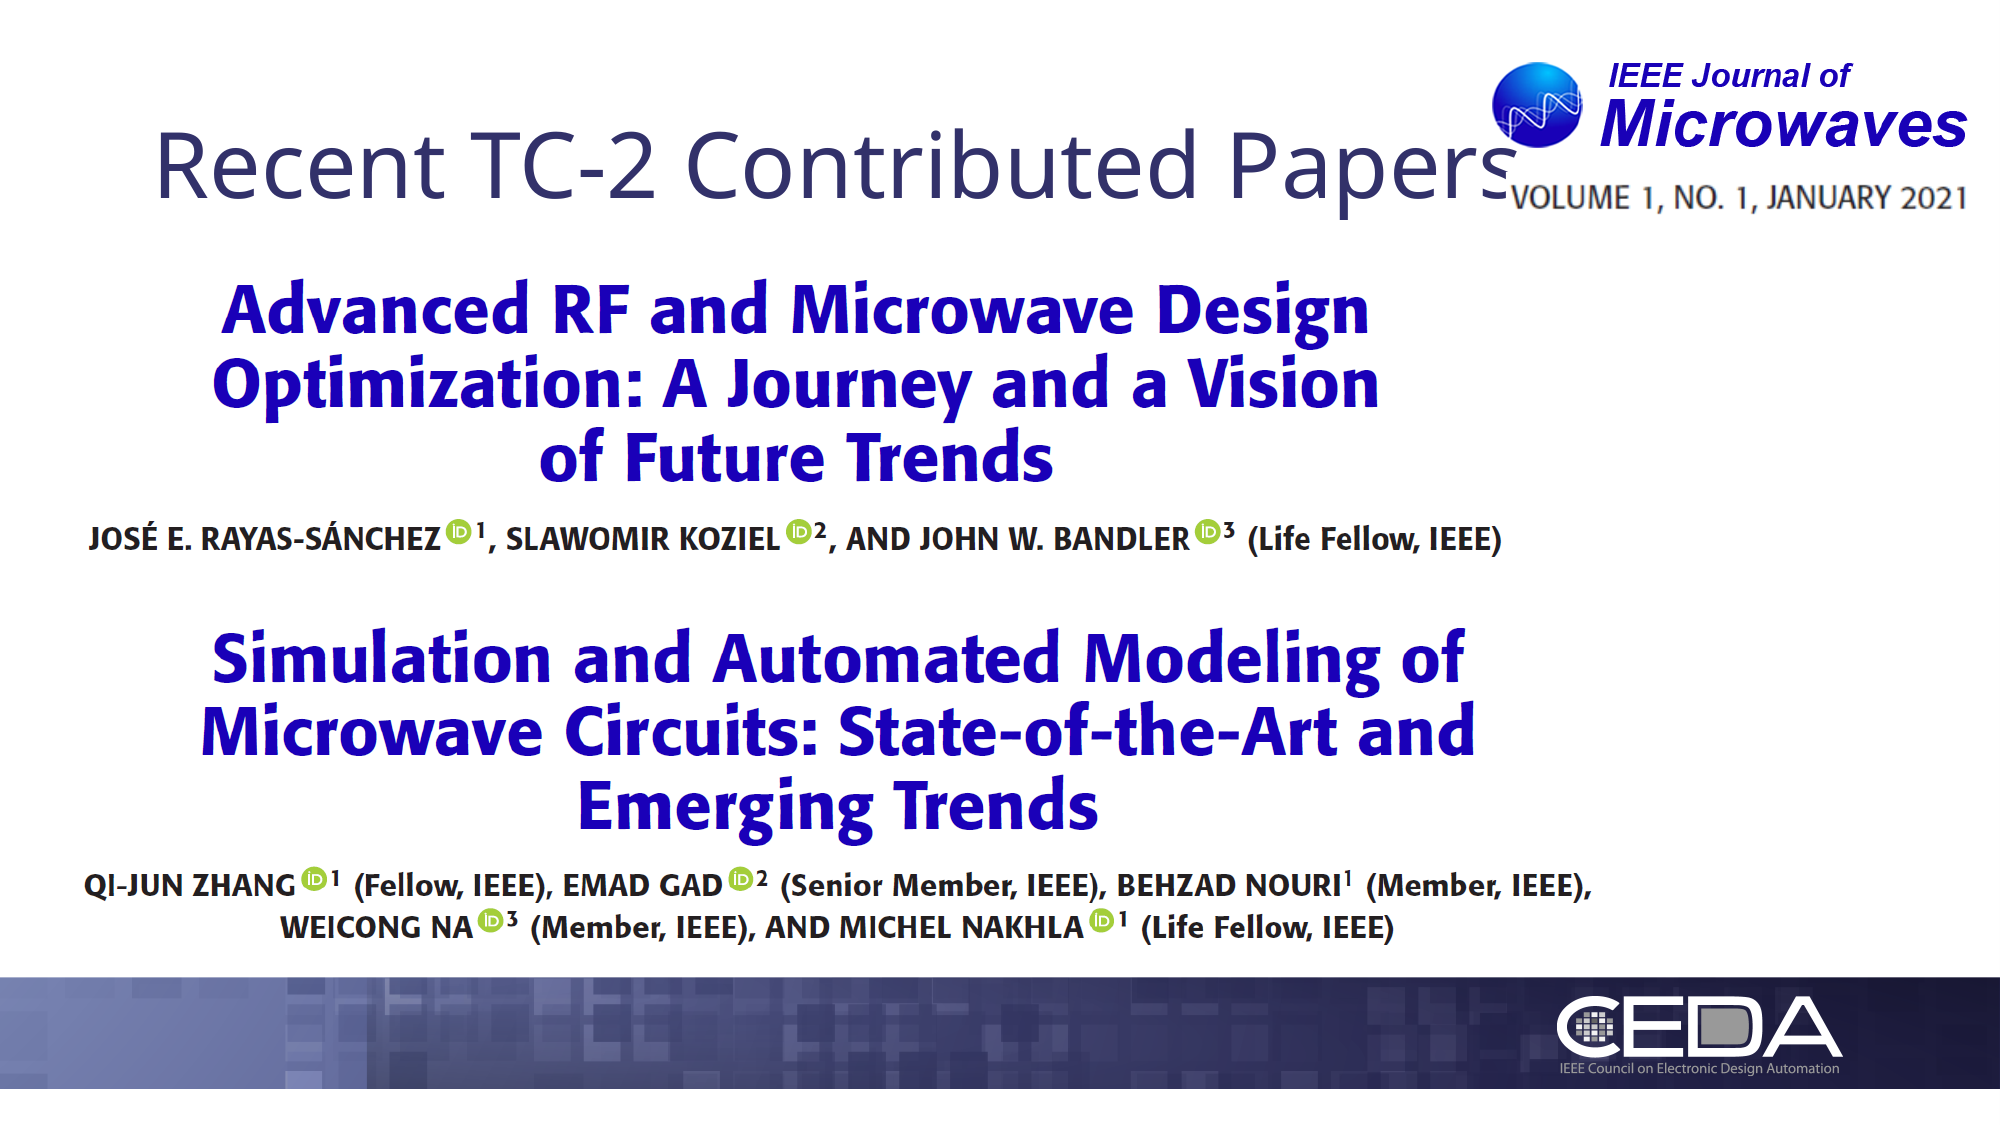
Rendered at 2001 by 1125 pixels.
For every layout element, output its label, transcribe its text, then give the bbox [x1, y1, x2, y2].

title Recent TC-2 Contributed Papers [137, 59, 2000, 278]
picture [0, 0, 2000, 1125]
picture [1505, 172, 1983, 224]
